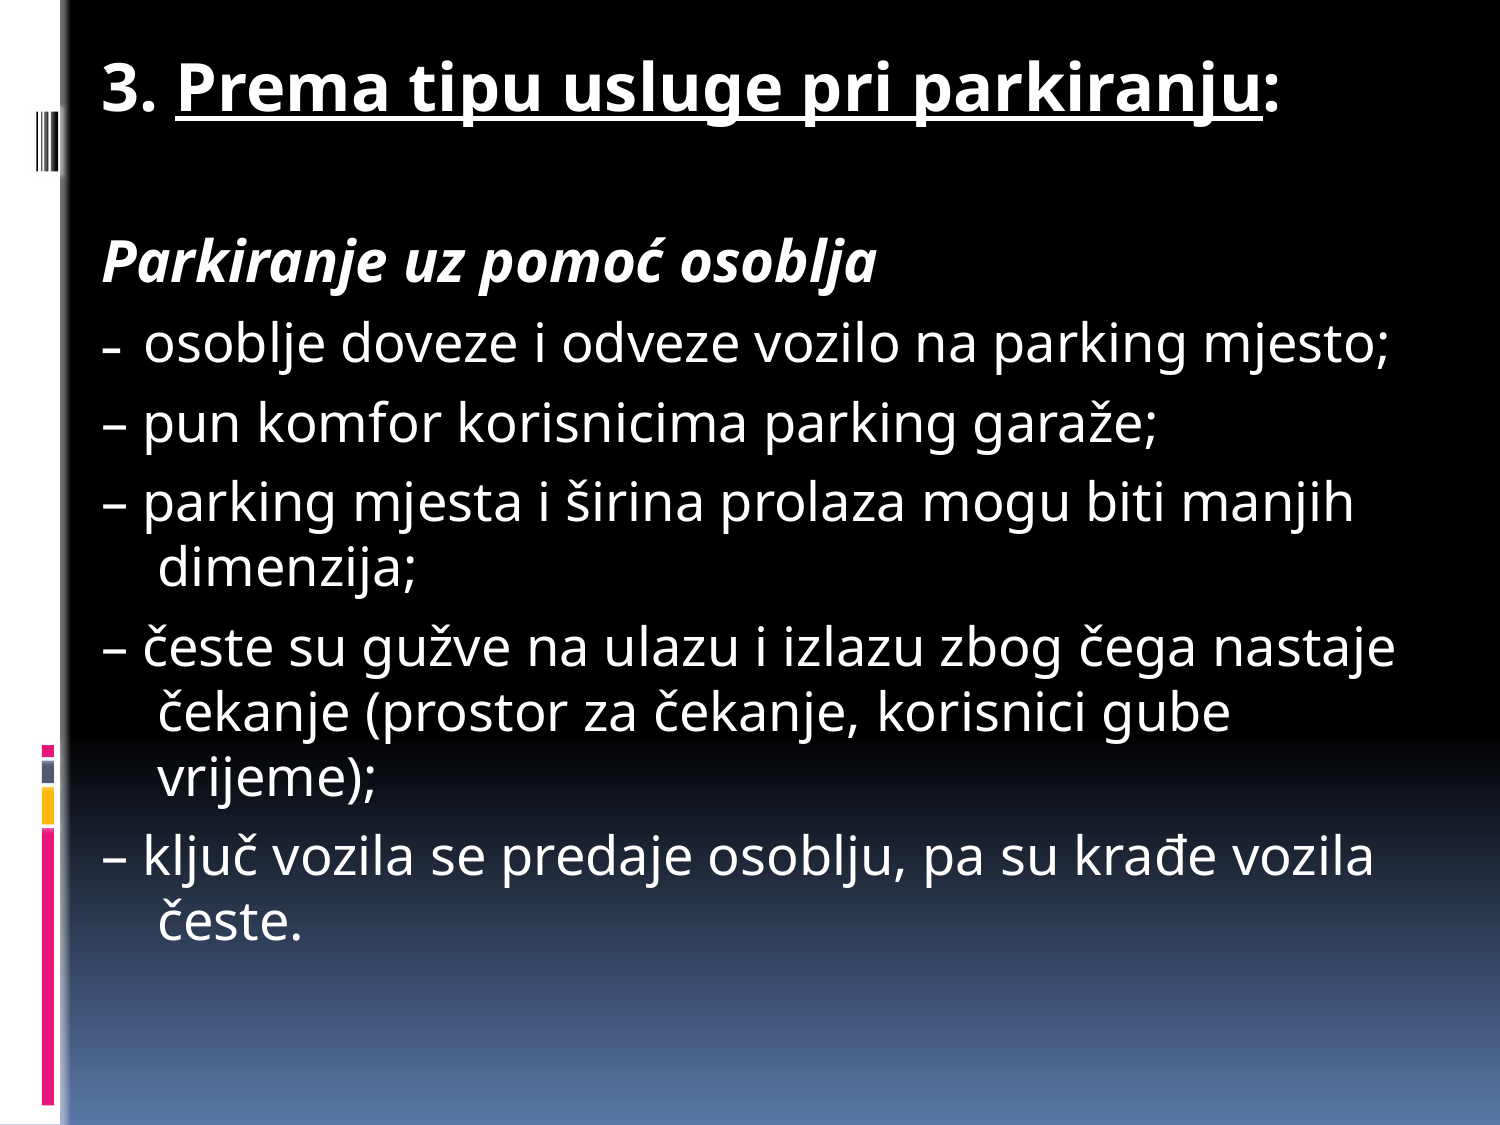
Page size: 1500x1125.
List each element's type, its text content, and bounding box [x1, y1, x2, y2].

list 3. Prema tipu usluge pri parkiranju: Parkiranje uz pomoć osoblja – osoblje doveze i odveze vozilo na parking mjesto; – pun komfor korisnicima parking garaže; – parking mjesta i širina prolaza mogu biti manjih dimenzija; – česte su gužve na ulazu i izlazu zbog čega nastaje čekanje (prostor za čekanje, korisnici gube vrijeme); – ključ vozila se predaje osoblju, pa su krađe vozila česte. [75, 37, 1463, 1043]
